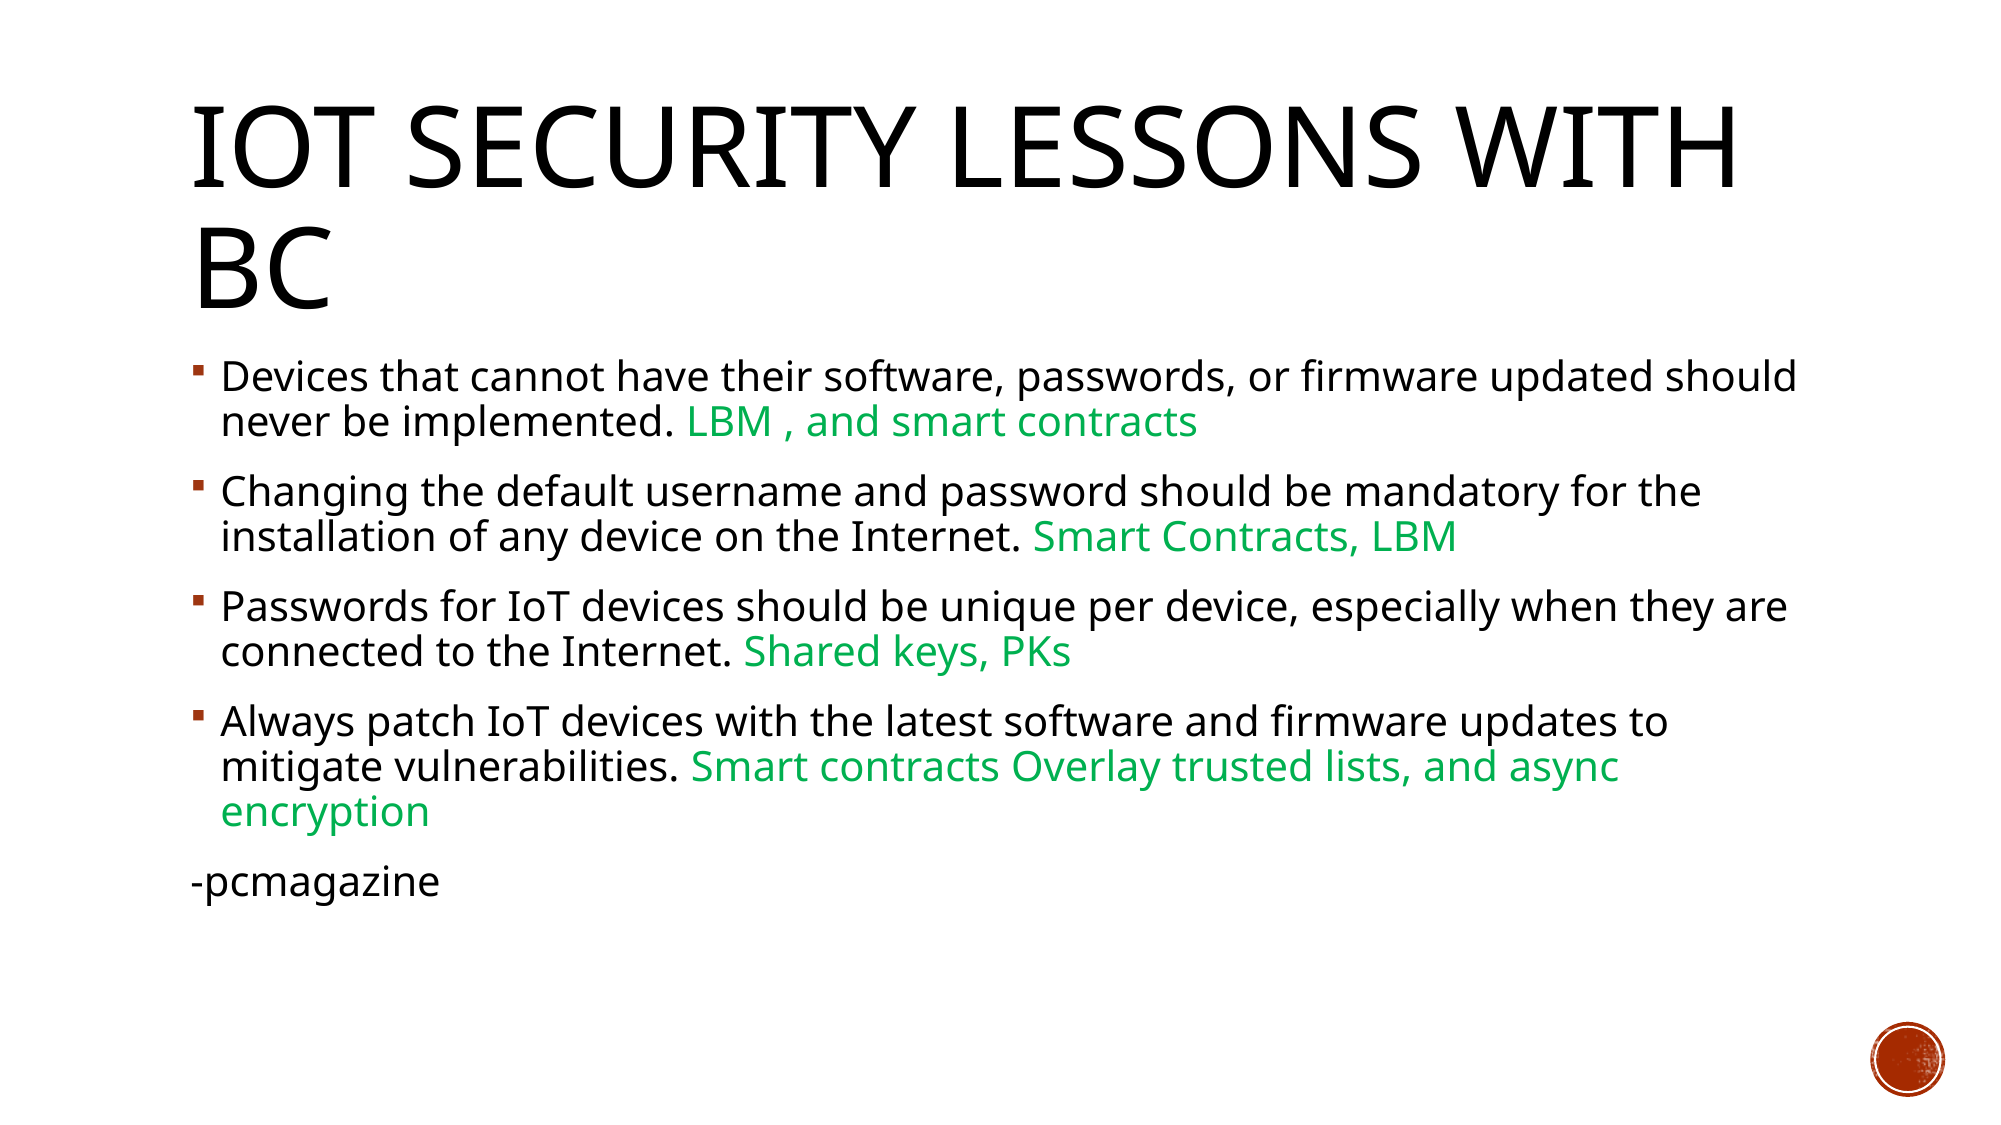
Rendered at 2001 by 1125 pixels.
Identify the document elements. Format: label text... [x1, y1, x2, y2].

title Iot security lessons with BC [175, 79, 1826, 344]
list Devices that cannot have their software, passwords, or firmware updated should never be implemented. LBM , and smart contracts Changing the default username and password should be mandatory for the installation of any device on the Internet. Smart Contracts, LBM Passwords for IoT devices should be unique per device, especially when they are connected to the Internet. Shared keys, PKs Always patch IoT devices with the latest software and firmware updates to mitigate vulnerabilities. Smart contracts Overlay trusted lists, and async encryption -pcmagazine [175, 348, 1826, 1013]
